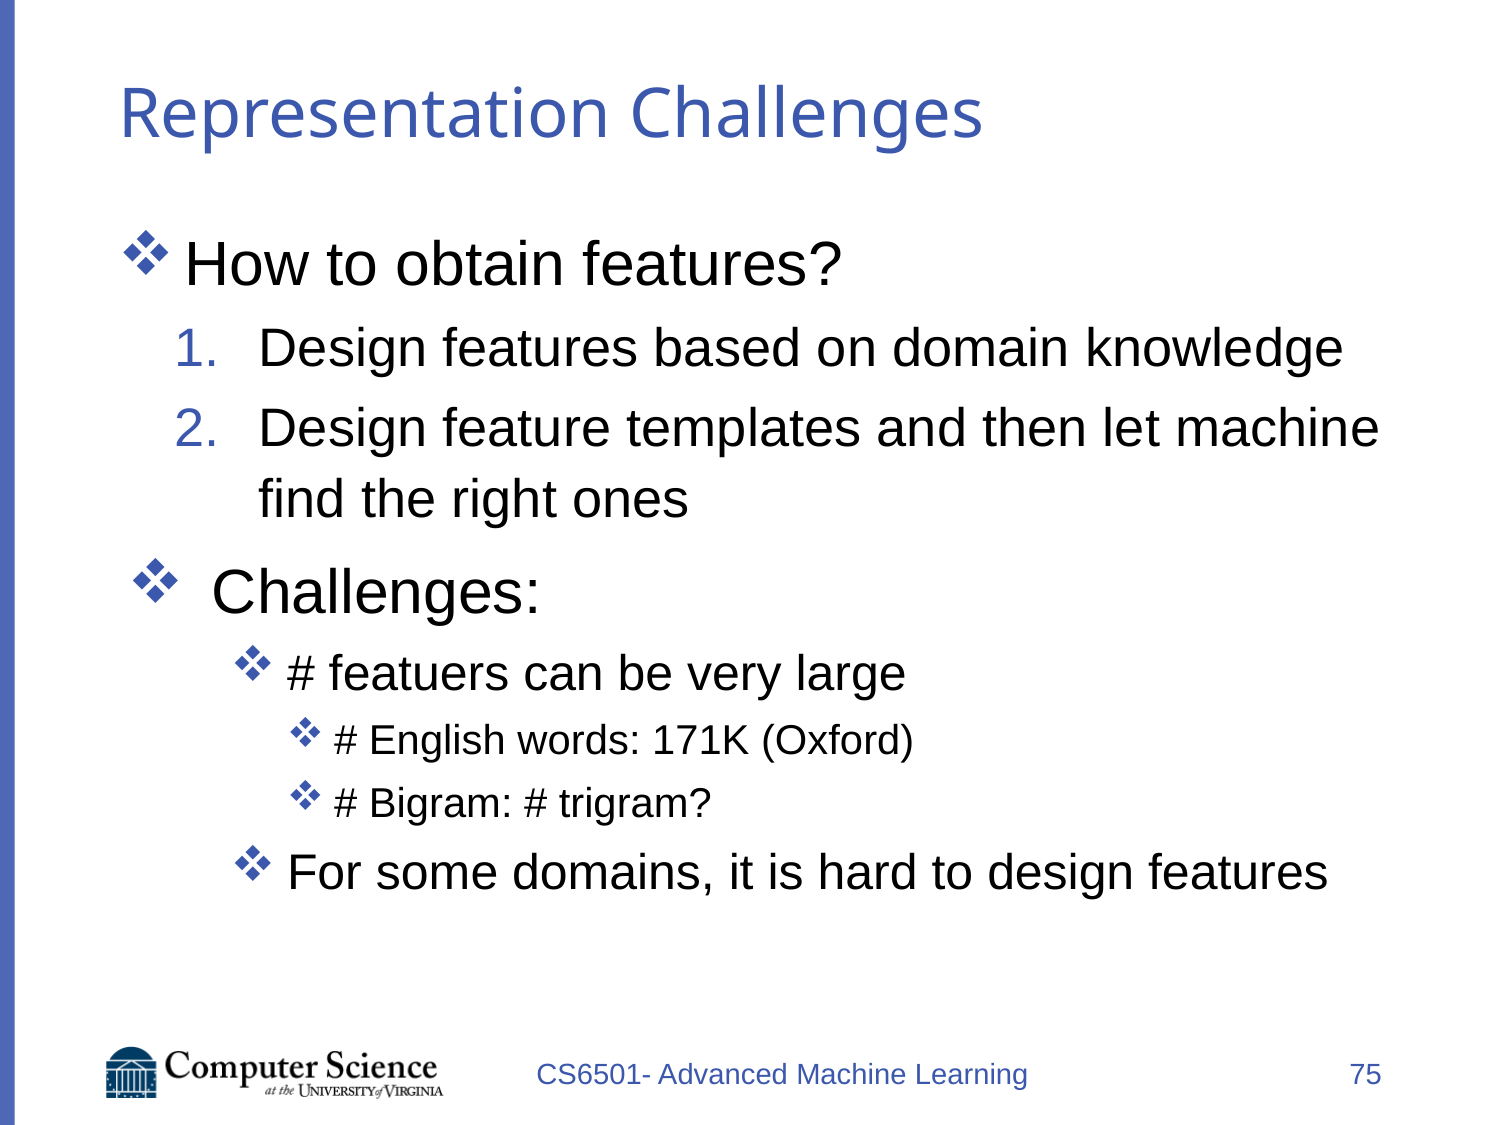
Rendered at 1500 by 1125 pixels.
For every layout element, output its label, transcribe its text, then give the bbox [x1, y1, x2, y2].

footer CS6501- Advanced Machine Learning [496, 1042, 1069, 1103]
picture [103, 1045, 450, 1099]
title Representation Challenges [103, 59, 1397, 171]
slide_number 75 [1177, 1042, 1397, 1103]
